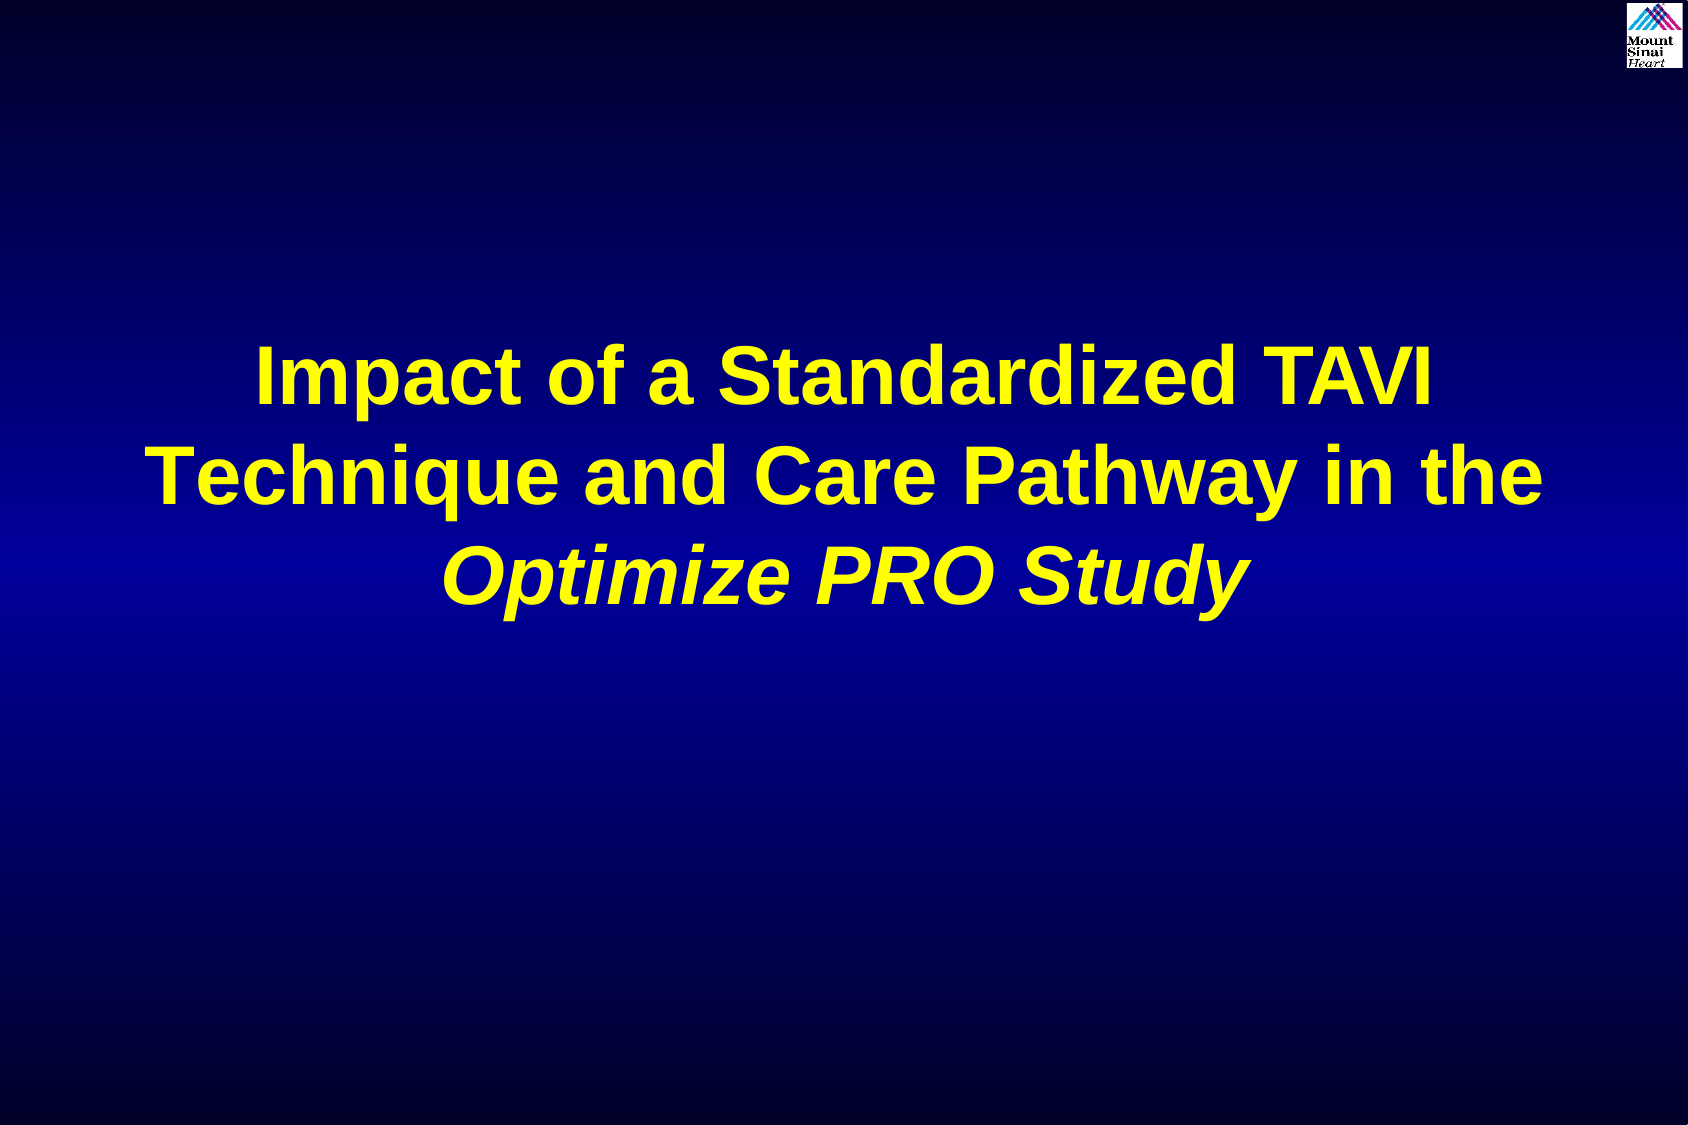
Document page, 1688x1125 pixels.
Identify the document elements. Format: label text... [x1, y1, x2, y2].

text_box Impact of a Standardized TAVI Technique and Care Pathway in the Optimize PRO Study [104, 313, 1586, 629]
picture [1626, 3, 1683, 68]
